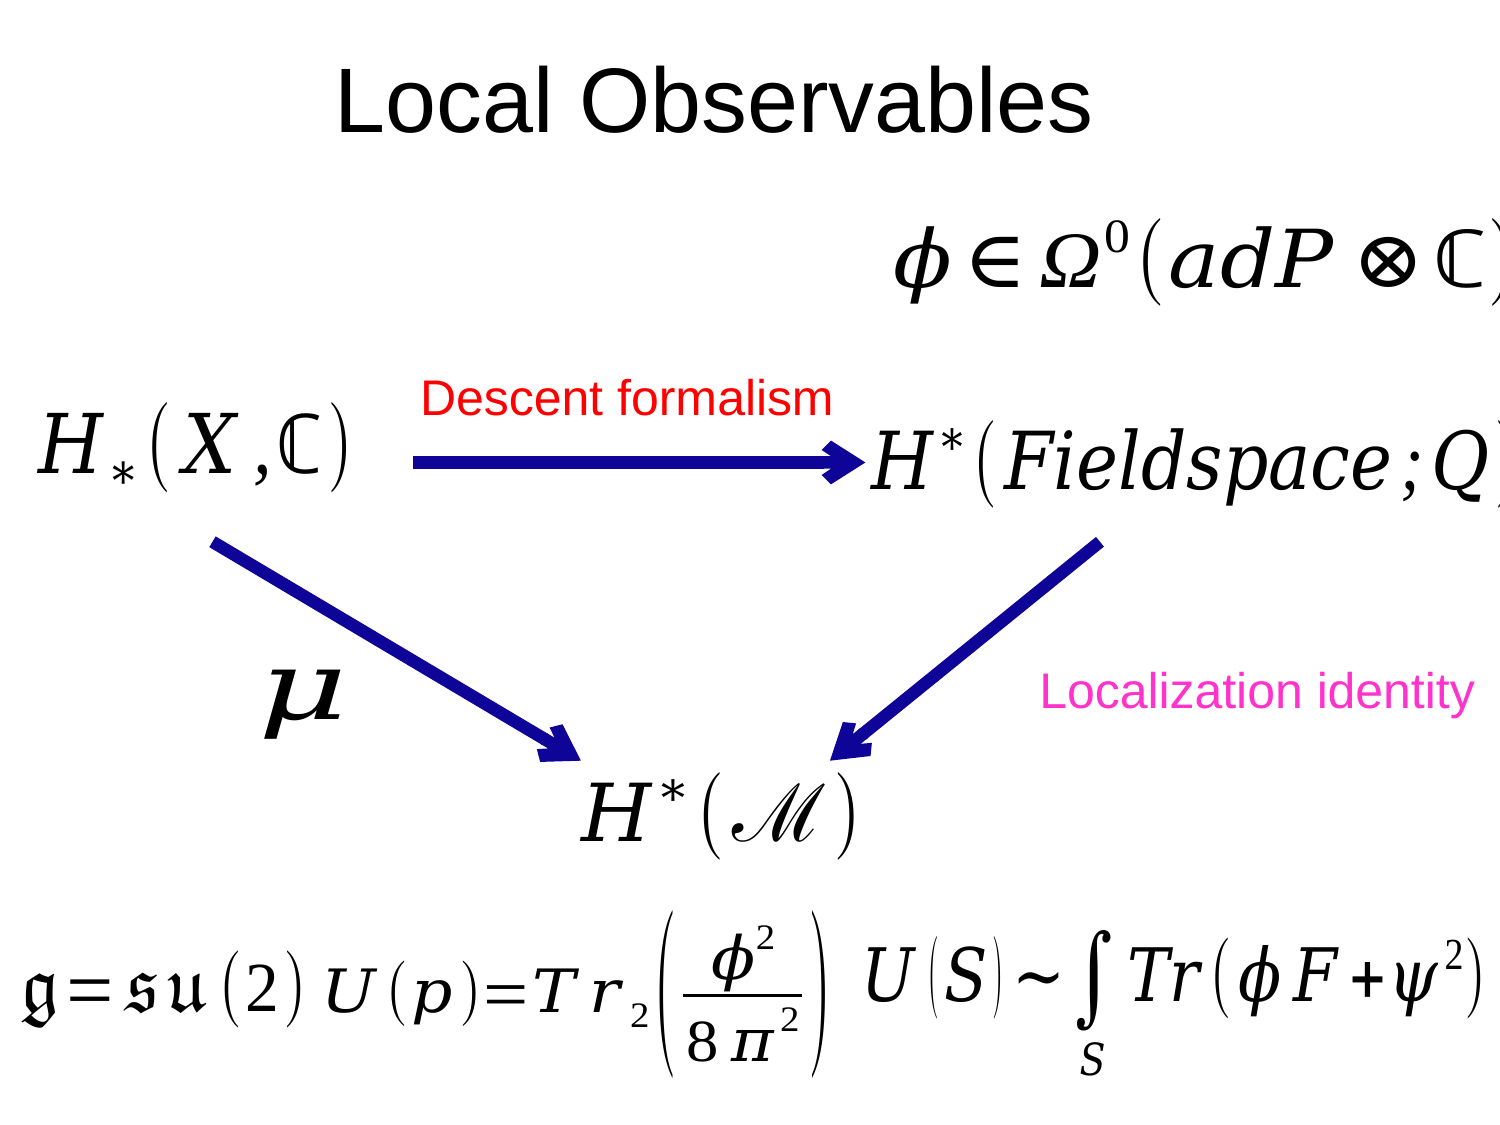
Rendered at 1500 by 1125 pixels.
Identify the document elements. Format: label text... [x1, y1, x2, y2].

title Local Observables [39, 2, 1390, 190]
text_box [829, 541, 1101, 761]
text_box Descent formalism [405, 357, 863, 433]
text_box Localization identity [1104, 651, 1490, 726]
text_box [212, 541, 582, 761]
